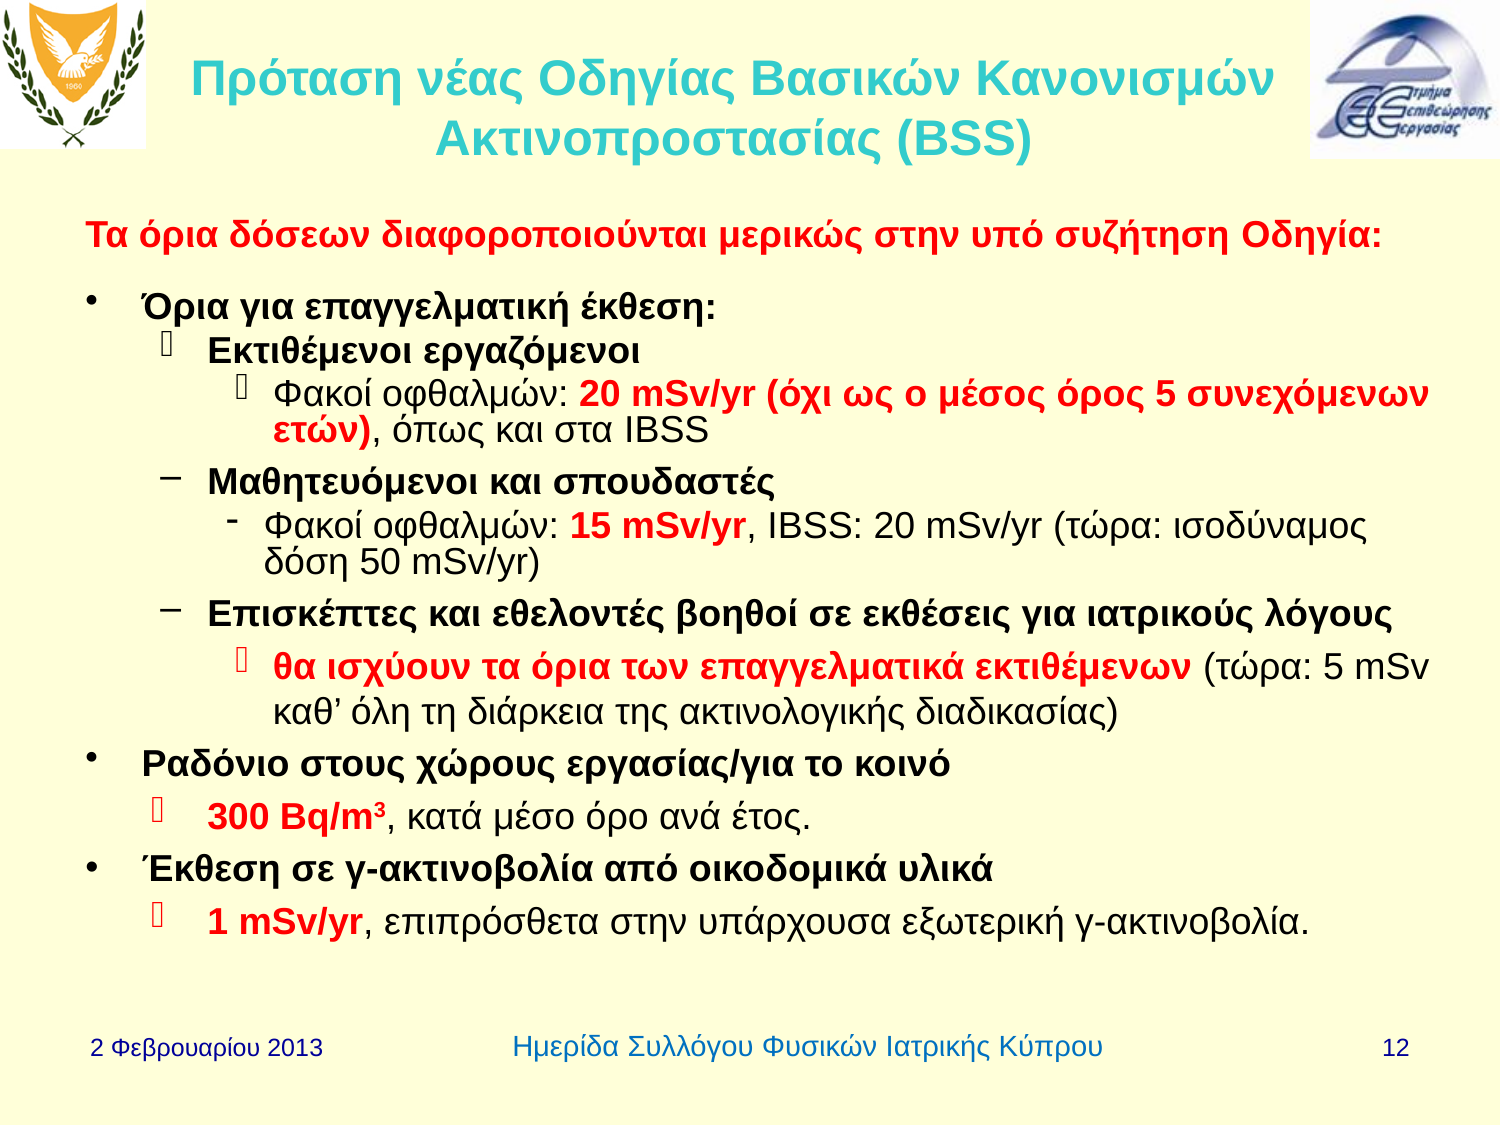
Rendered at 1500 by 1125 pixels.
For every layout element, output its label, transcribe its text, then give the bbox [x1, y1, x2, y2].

footer Ημερίδα Συλλόγου Φυσικών Ιατρικής Κύπρου [444, 1019, 1173, 1098]
slide_number 2 Φεβρουαρίου 2013 [74, 1024, 426, 1103]
slide_number 12 [1074, 1024, 1426, 1103]
list Τα όρια δόσεων διαφοροποιούνται μερικώς στην υπό συζήτηση Oδηγία: Όρια για επαγγελματική έκθεση: Εκτιθέμενοι εργαζόμενοι Φακοί οφθαλμών: 20 mSv/yr (όχι ως ο μέσος όρος 5 συνεχόμενων ετών), όπως και στα IBSS Μαθητευόμενοι και σπουδαστές Φακοί οφθαλμών: 15 mSv/yr, IBSS: 20 mSv/yr (τώρα: ισοδύναμος δόση 50 mSv/yr) Επισκέπτες και εθελοντές βοηθοί σε εκθέσεις για ιατρικούς λόγους θα ισχύουν τα όρια των επαγγελματικά εκτιθέμενων (τώρα: 5 mSv καθ’ όλη τη διάρκεια της ακτινολογικής διαδικασίας) Ραδόνιο στους χώρους εργασίας/για το κοινό 300 Bq/m3, κατά μέσο όρο ανά έτος. Έκθεση σε γ-ακτινοβολία από οικοδομικά υλικά 1 mSv/yr, επιπρόσθετα στην υπάρχουσα εξωτερική γ-ακτινοβολία. [70, 210, 1466, 897]
title Πρόταση νέας Οδηγίας Βασικών Κανονισμών Ακτινοπροστασίας (BSS) [58, 45, 1409, 165]
picture [1310, 0, 1500, 159]
picture [0, 0, 146, 149]
